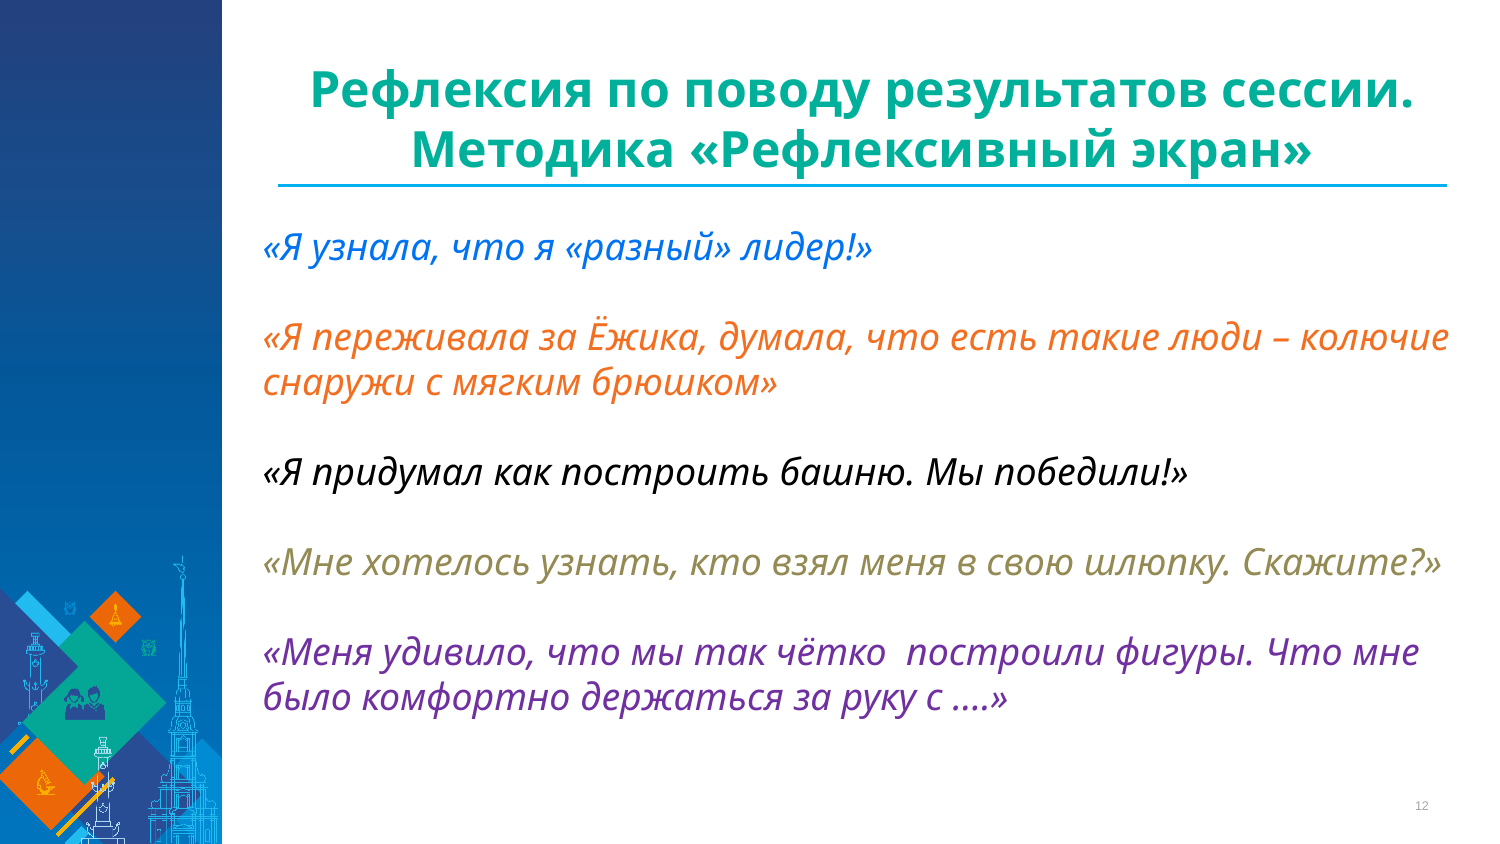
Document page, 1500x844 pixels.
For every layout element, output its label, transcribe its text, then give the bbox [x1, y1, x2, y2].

slide_number 12 [1373, 788, 1445, 824]
picture [0, 0, 222, 844]
title Рефлексия по поводу результатов сессии. Методика «Рефлексивный экран» [277, 49, 1447, 186]
text_box «Я узнала, что я «разный» лидер!» «Я переживала за Ёжика, думала, что есть такие люди – колючие снаружи с мягким брюшком» «Я придумал как построить башню. Мы победили!» «Мне хотелось узнать, кто взял меня в свою шлюпку. Скажите?» «Меня удивило, что мы так чётко построили фигуры. Что мне было комфортно держаться за руку с ….» [247, 215, 1477, 777]
